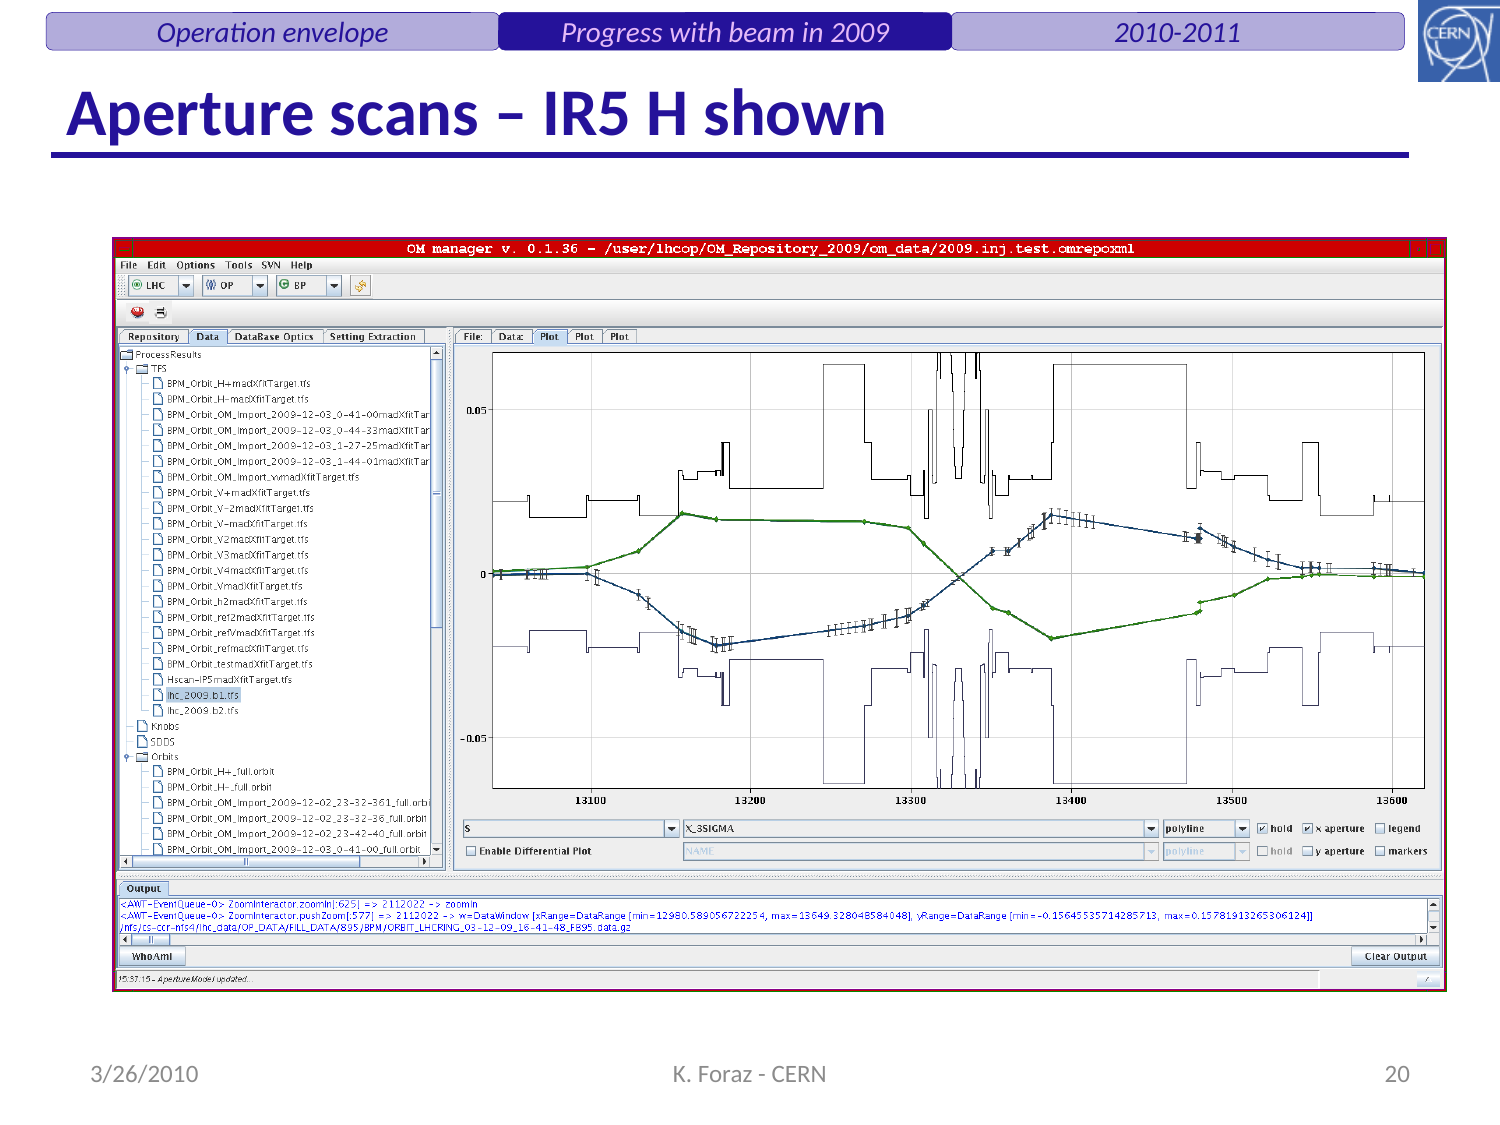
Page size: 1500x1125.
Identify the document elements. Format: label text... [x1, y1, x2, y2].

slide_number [75, 1042, 425, 1103]
picture [112, 237, 1447, 992]
title Aperture scans – IR5 H shown [51, 62, 1410, 155]
slide_number 20 [1074, 1042, 1425, 1103]
picture [1418, 0, 1500, 82]
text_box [45, 12, 1405, 51]
footer K. Foraz - CERN [512, 1042, 988, 1103]
